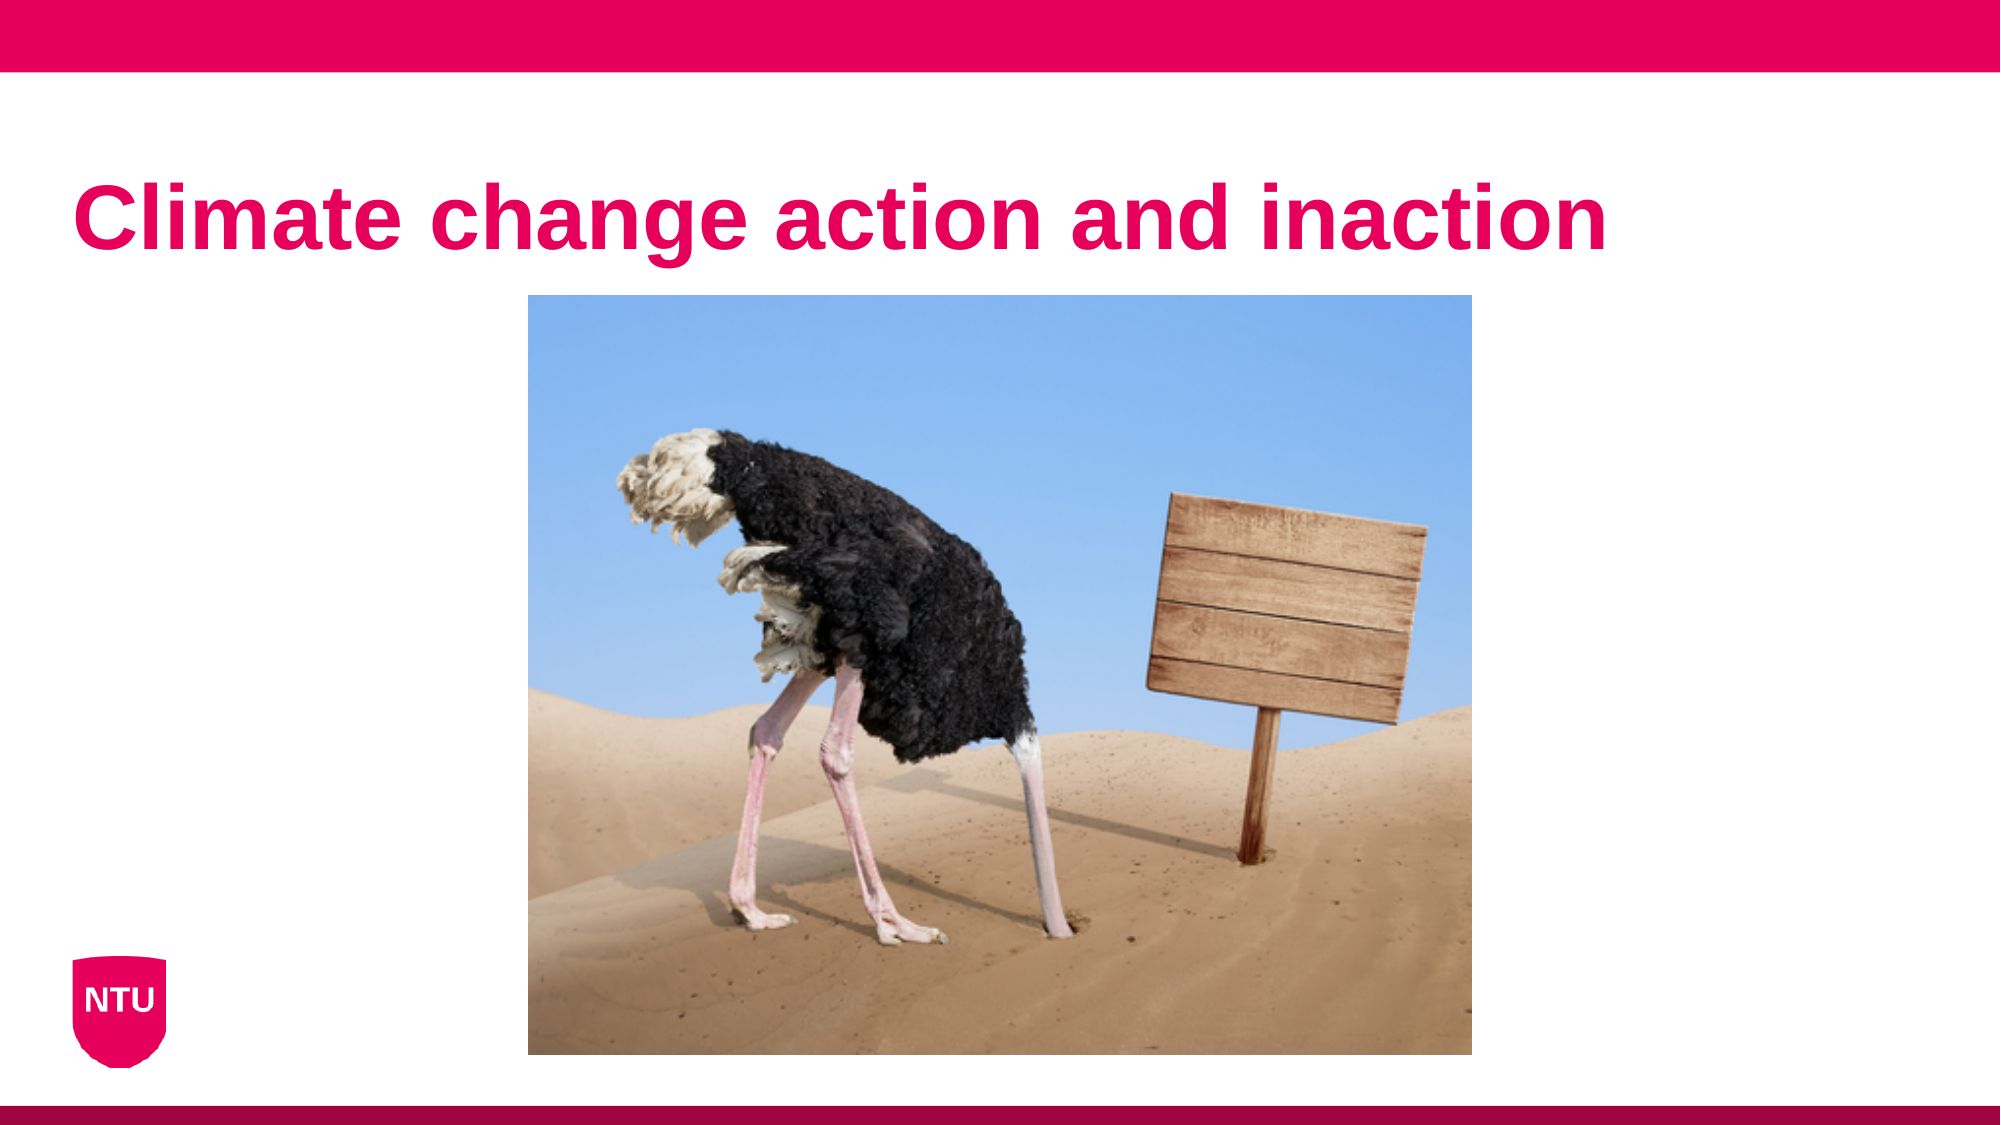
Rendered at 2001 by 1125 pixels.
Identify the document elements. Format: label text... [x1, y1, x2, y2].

picture [528, 295, 1472, 1055]
title Climate change action and inaction [72, 131, 1928, 296]
